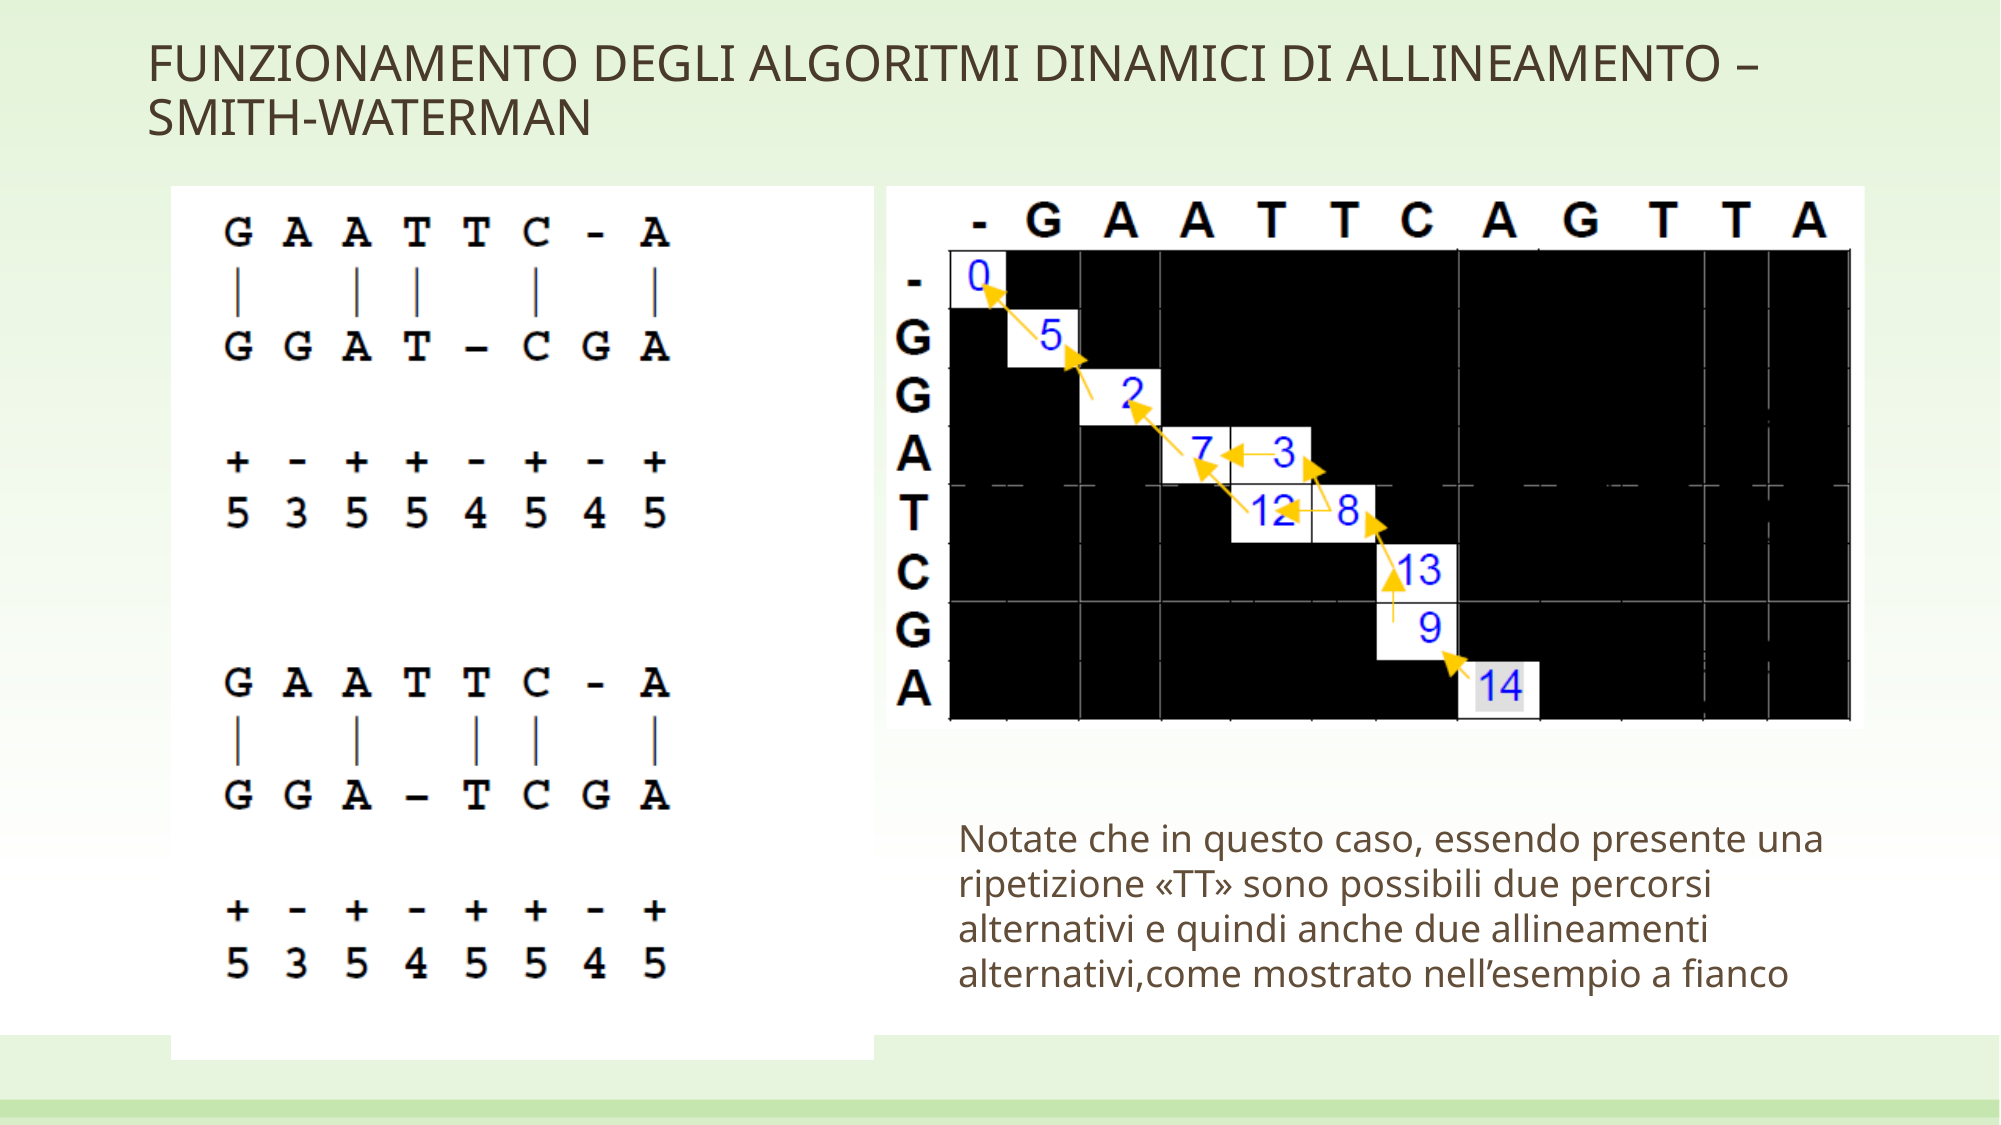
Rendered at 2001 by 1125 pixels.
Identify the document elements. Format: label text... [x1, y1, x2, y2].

picture [886, 186, 1865, 729]
text_box Notate che in questo caso, essendo presente una ripetizione «TT» sono possibili due percorsi alternativi e quindi anche due allineamenti alternativi,come mostrato nell’esempio a fianco [943, 807, 1850, 1003]
title FUNZIONAMENTO DEGLI ALGORITMI DINAMICI DI ALLINEAMENTO – SMITH-WATERMAN [132, 71, 1780, 154]
picture [171, 186, 874, 1060]
